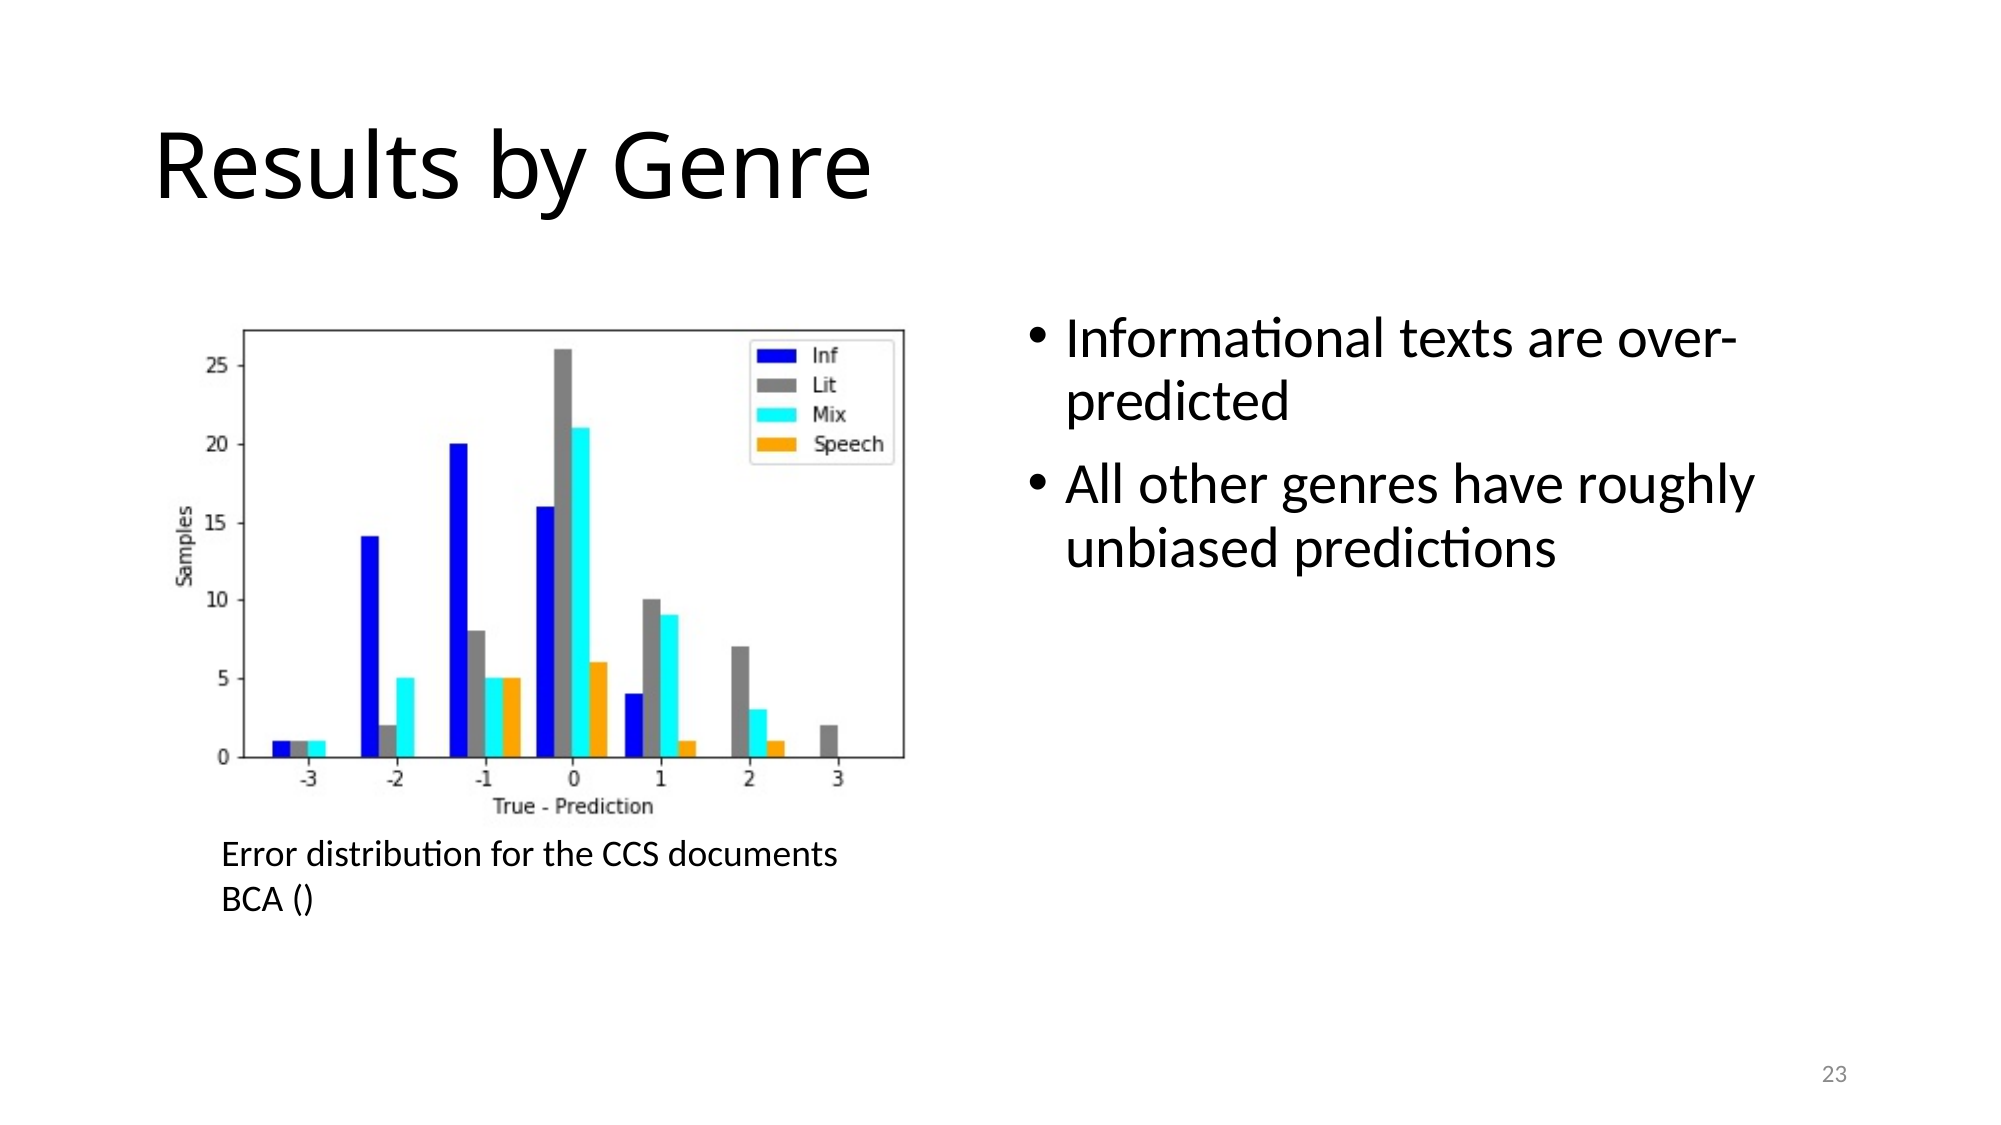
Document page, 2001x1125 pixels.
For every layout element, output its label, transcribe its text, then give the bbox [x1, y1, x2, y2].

list Informational texts are over-predicted All other genres have roughly unbiased predictions [1012, 299, 1863, 1014]
slide_number 23 [1412, 1042, 1863, 1103]
title Results by Genre [137, 59, 1863, 278]
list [137, 260, 988, 828]
